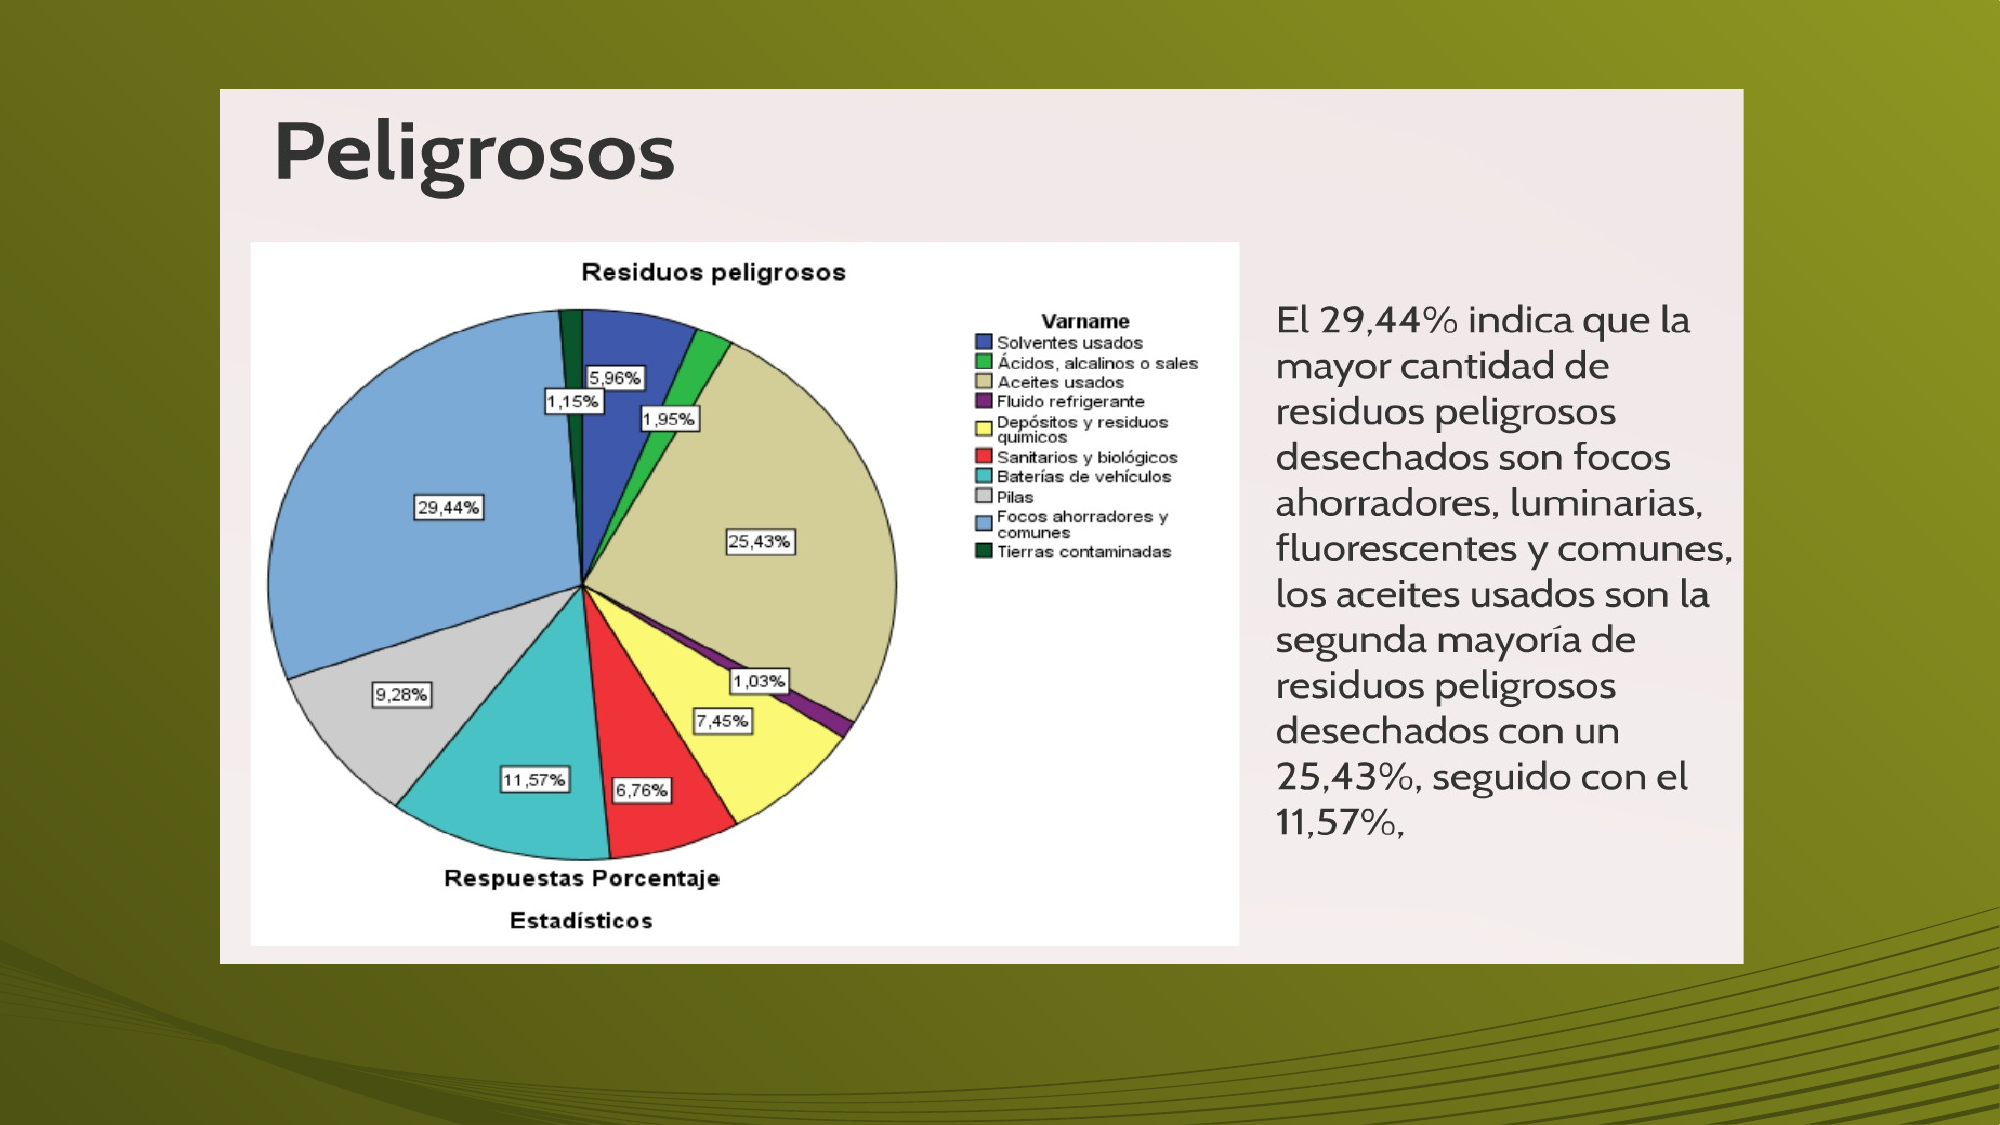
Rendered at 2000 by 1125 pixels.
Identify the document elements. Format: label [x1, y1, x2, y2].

text_box [220, 89, 1744, 965]
